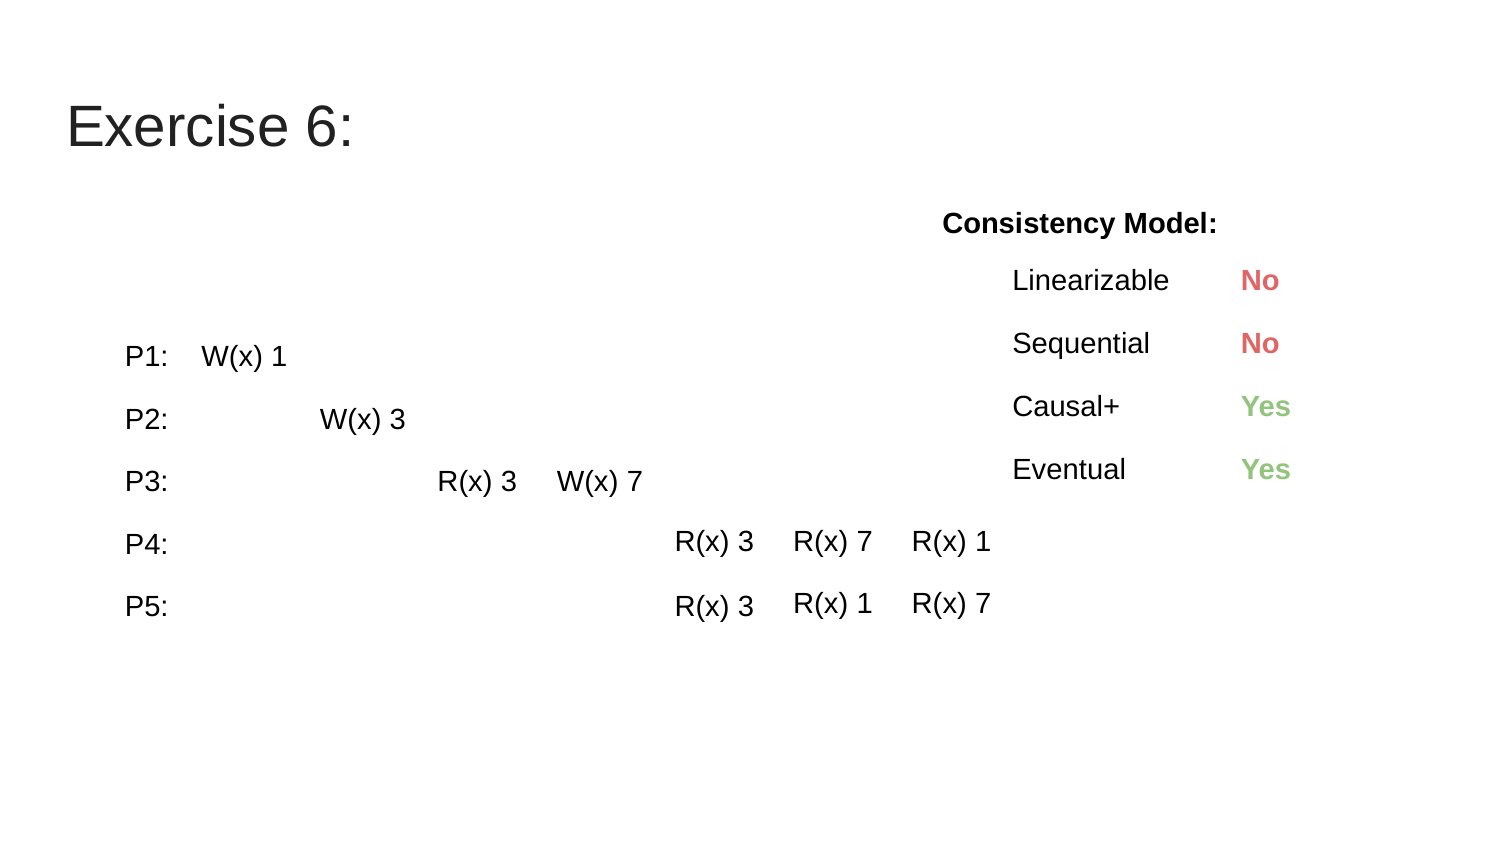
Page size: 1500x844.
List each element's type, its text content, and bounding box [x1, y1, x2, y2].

text_box Causal+ [997, 376, 1225, 433]
text_box P4: [101, 511, 193, 574]
text_box P1: [101, 324, 193, 386]
text_box W(x) 3 [303, 389, 423, 446]
text_box W(x) 1 [193, 327, 304, 383]
text_box P2: [101, 386, 193, 449]
text_box Consistency Model: [927, 189, 1239, 252]
text_box Sequential [997, 313, 1225, 370]
text_box W(x) 7 [540, 452, 660, 508]
text_box P3: [101, 449, 193, 511]
text_box P5: [101, 574, 193, 636]
text_box R(x) 3 [422, 452, 540, 508]
text_box R(x) 3 [659, 511, 777, 568]
text_box Yes [1225, 376, 1467, 433]
text_box R(x) 1 [777, 574, 896, 631]
text_box Linearizable [997, 252, 1225, 307]
text_box Eventual [997, 439, 1225, 496]
title Exercise 6: [51, 72, 433, 167]
text_box R(x) 1 [896, 511, 1015, 568]
text_box Yes [1225, 439, 1467, 496]
text_box R(x) 7 [896, 574, 1015, 631]
text_box R(x) 3 [659, 577, 778, 633]
text_box No [1225, 251, 1467, 307]
text_box R(x) 7 [777, 511, 896, 568]
text_box No [1225, 313, 1467, 370]
